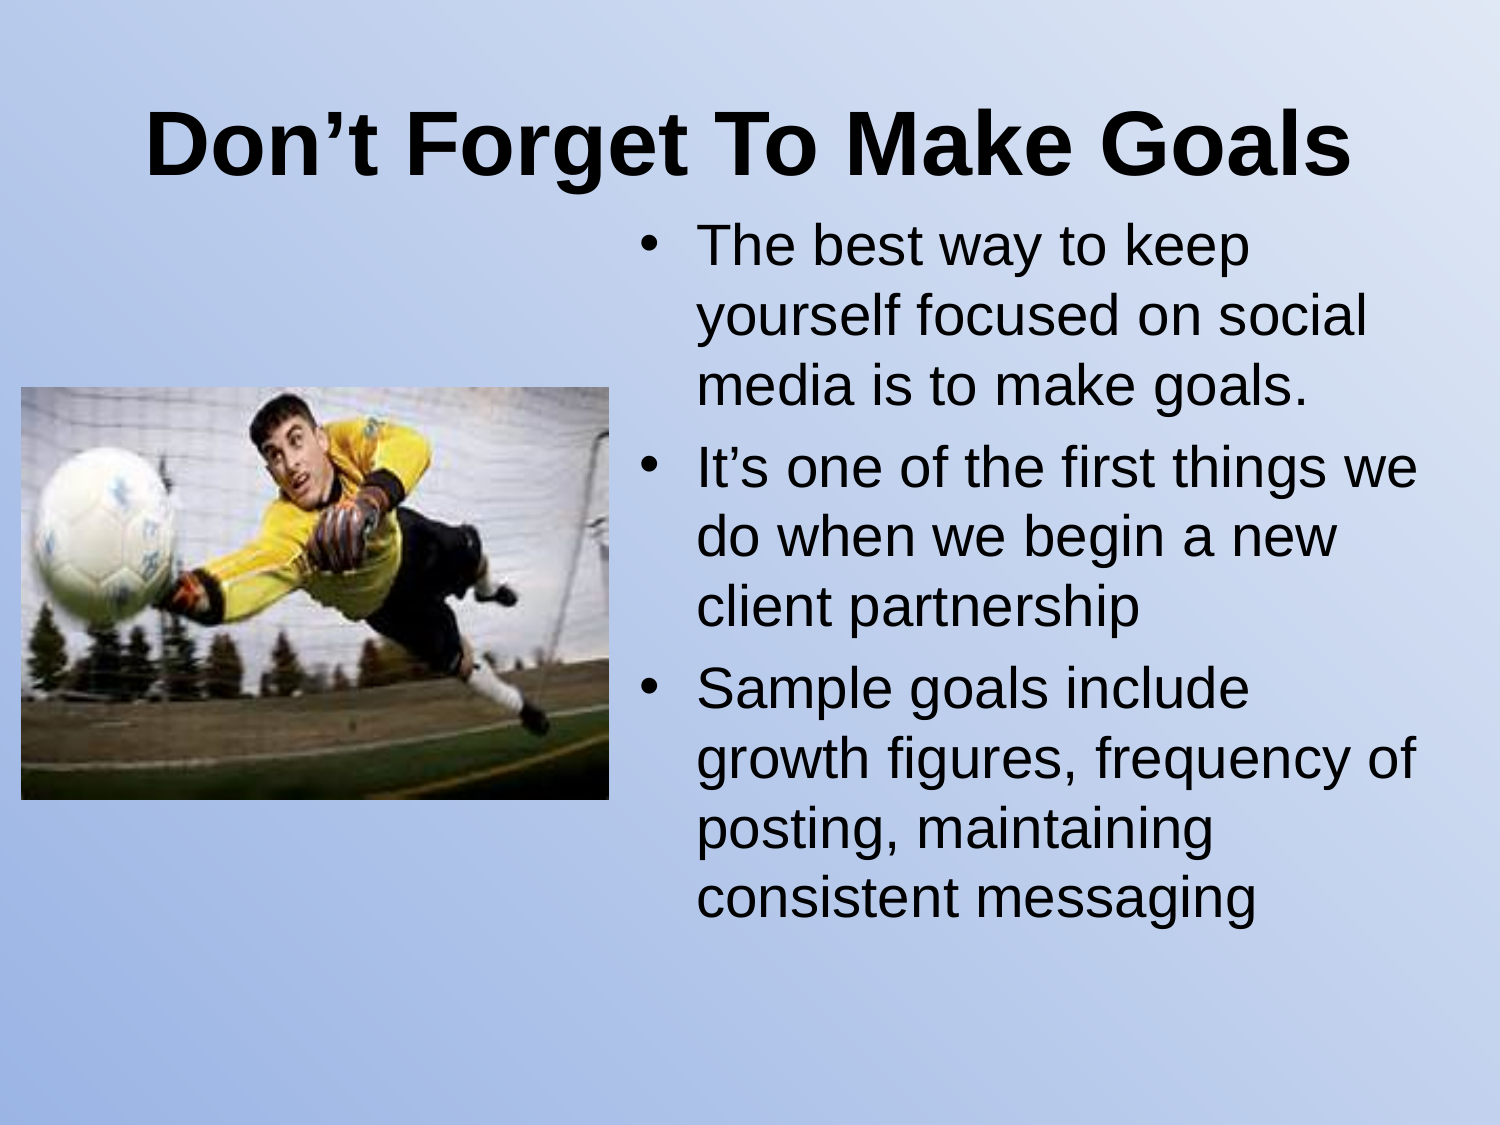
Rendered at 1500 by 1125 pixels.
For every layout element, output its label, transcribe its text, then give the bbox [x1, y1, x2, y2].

picture [21, 387, 609, 801]
list The best way to keep yourself focused on social media is to make goals. It’s one of the first things we do when we begin a new client partnership Sample goals include growth figures, frequency of posting, maintaining consistent messaging [624, 199, 1451, 1063]
title Don’t Forget To Make Goals [74, 44, 1426, 233]
